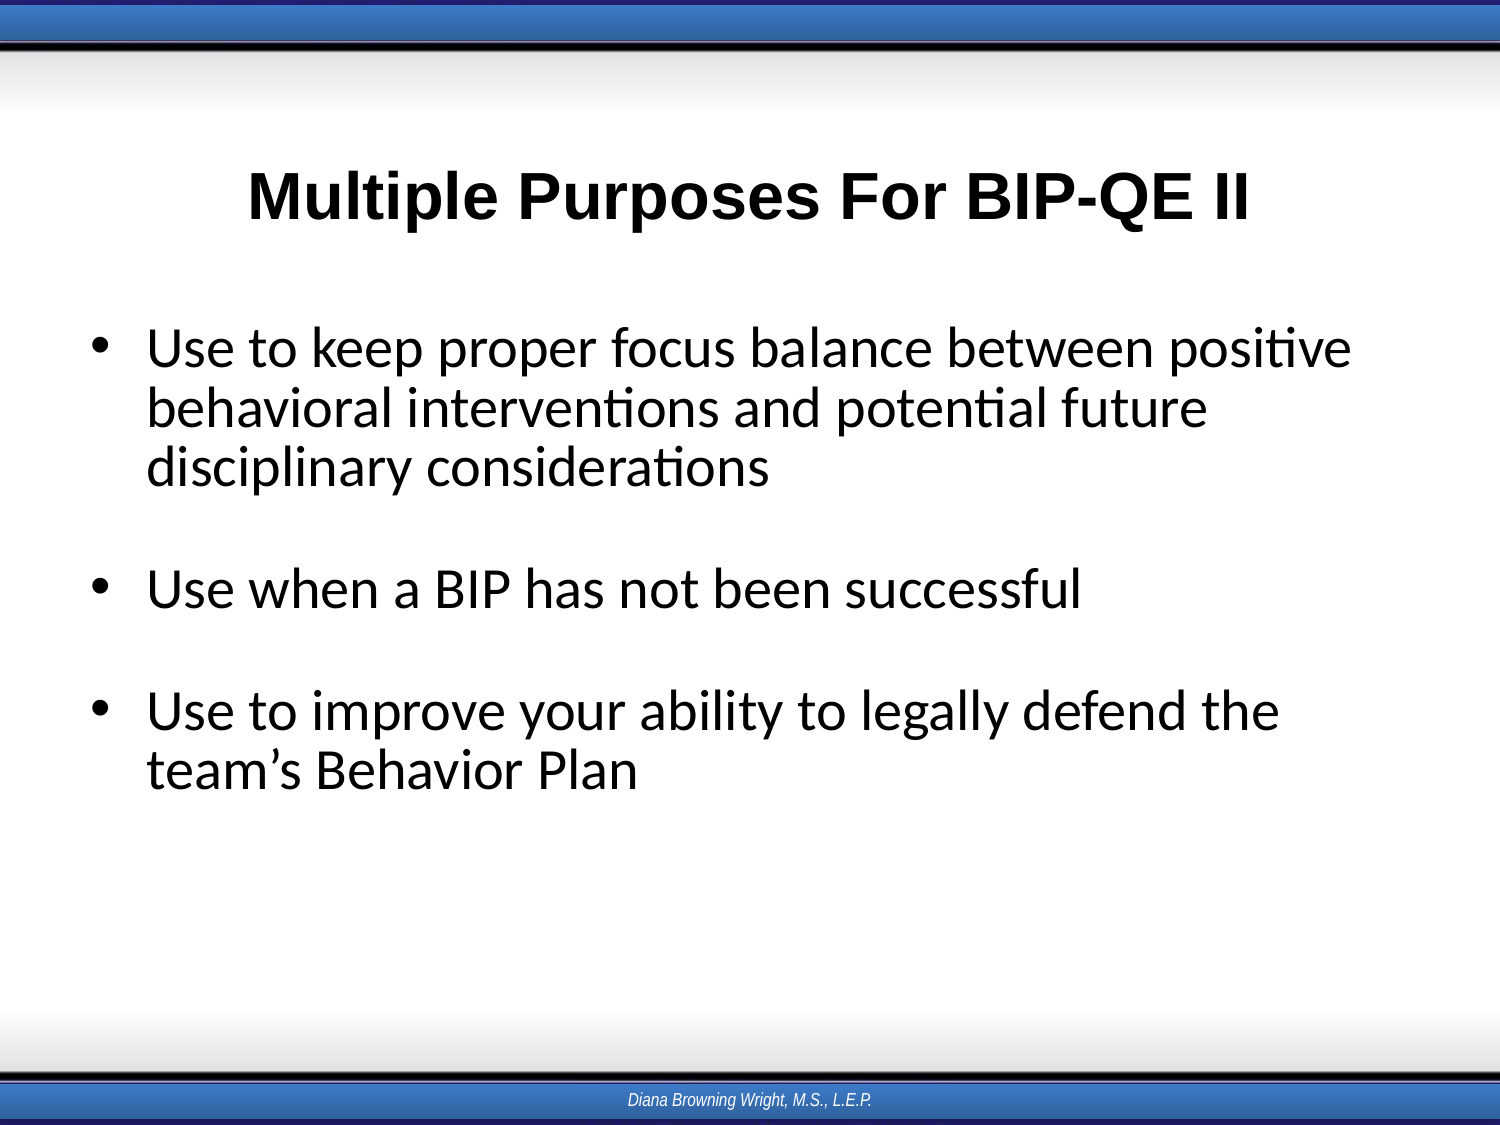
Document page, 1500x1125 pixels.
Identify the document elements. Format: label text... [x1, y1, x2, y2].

list Use to keep proper focus balance between positive behavioral interventions and potential future disciplinary considerations Use when a BIP has not been successful Use to improve your ability to legally defend the team’s Behavior Plan [75, 312, 1425, 1050]
picture [0, 0, 1500, 6]
picture [1004, 1119, 1500, 1125]
footer Diana Browning Wright, M.S., L.E.P. [496, 1068, 1004, 1125]
picture [0, 40, 1500, 1085]
title Multiple Purposes For BIP-QE II [75, 137, 1425, 263]
picture [0, 1119, 496, 1125]
